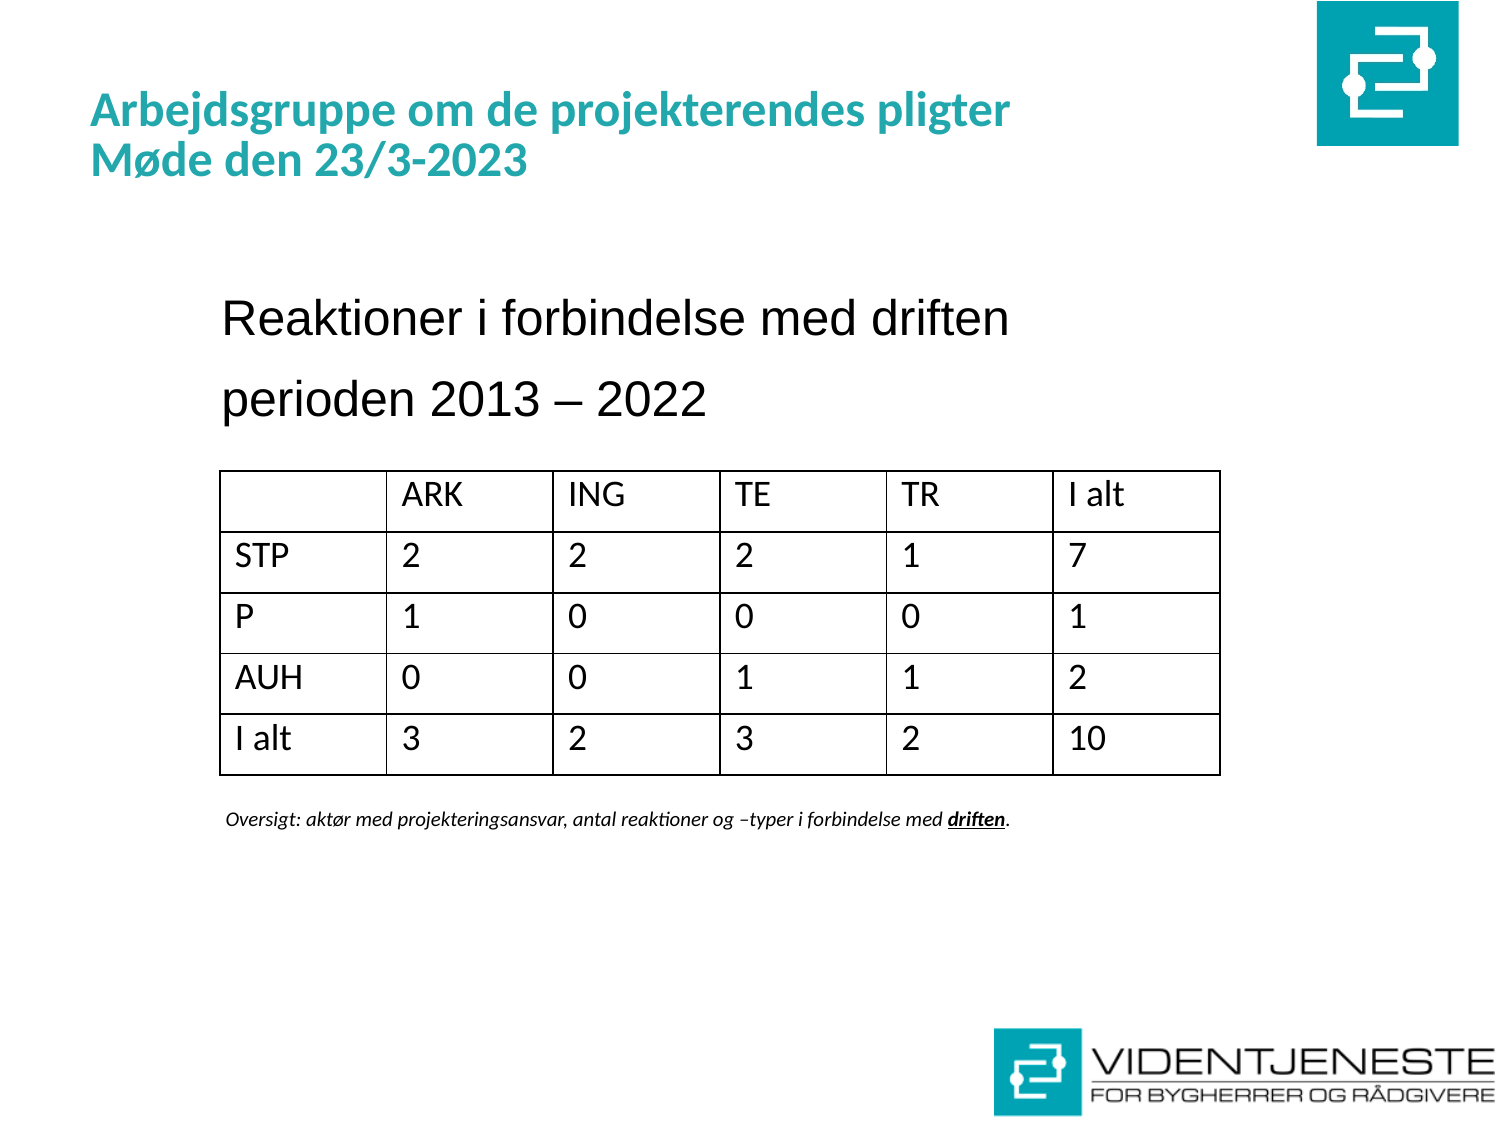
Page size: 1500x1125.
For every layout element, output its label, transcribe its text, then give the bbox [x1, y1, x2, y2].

text_box Reaktioner i forbindelse med driften perioden 2013 – 2022 [206, 273, 1496, 596]
table_cell 0 [721, 596, 886, 653]
picture [994, 1026, 1495, 1119]
table_cell 0 [554, 654, 719, 713]
table_cell 1 [721, 654, 886, 713]
table_cell 0 [387, 654, 552, 713]
table_cell P [221, 596, 386, 653]
picture [1316, 1, 1459, 146]
table_cell AUH [221, 654, 386, 713]
title Arbejdsgruppe om de projekterendes pligter Møde den 23/3-2023 [75, 45, 1425, 233]
table_cell 3 [387, 715, 552, 774]
table_cell 10 [1054, 715, 1219, 774]
table_cell 0 [887, 596, 1052, 653]
table_cell 1 [387, 596, 552, 653]
table_cell 2 [1054, 654, 1219, 713]
table_cell I alt [221, 715, 386, 774]
text_box Oversigt: aktør med projekteringsansvar, antal reaktioner og –typer i forbindelse med driften. [210, 796, 1500, 882]
table_cell 2 [887, 715, 1052, 774]
table_cell 1 [887, 654, 1052, 713]
table_cell 2 [554, 715, 719, 774]
table_cell 1 [1054, 596, 1219, 653]
table_cell 3 [721, 715, 886, 774]
table_cell 0 [554, 596, 719, 653]
